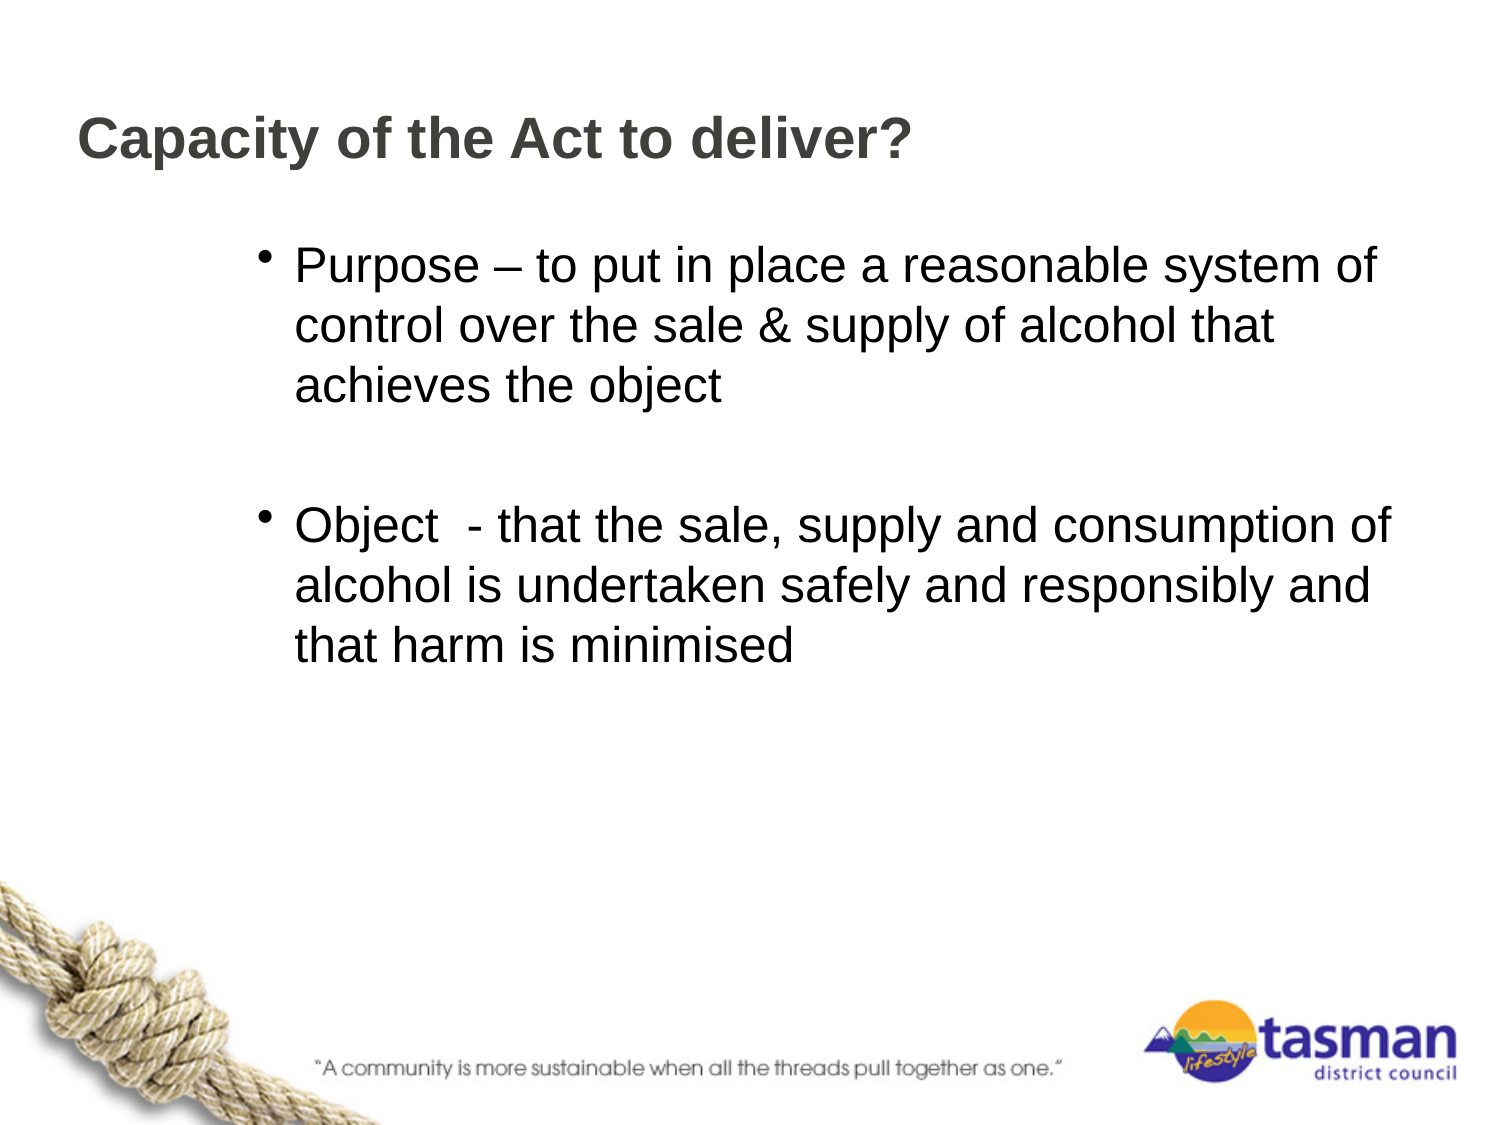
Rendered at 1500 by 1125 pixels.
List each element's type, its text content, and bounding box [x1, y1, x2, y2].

picture [0, 0, 1500, 1125]
list Purpose – to put in place a reasonable system of control over the sale & supply of alcohol that achieves the object Object - that the sale, supply and consumption of alcohol is undertaken safely and responsibly and that harm is minimised [62, 174, 1438, 913]
title Capacity of the Act to deliver? [62, 49, 1438, 151]
